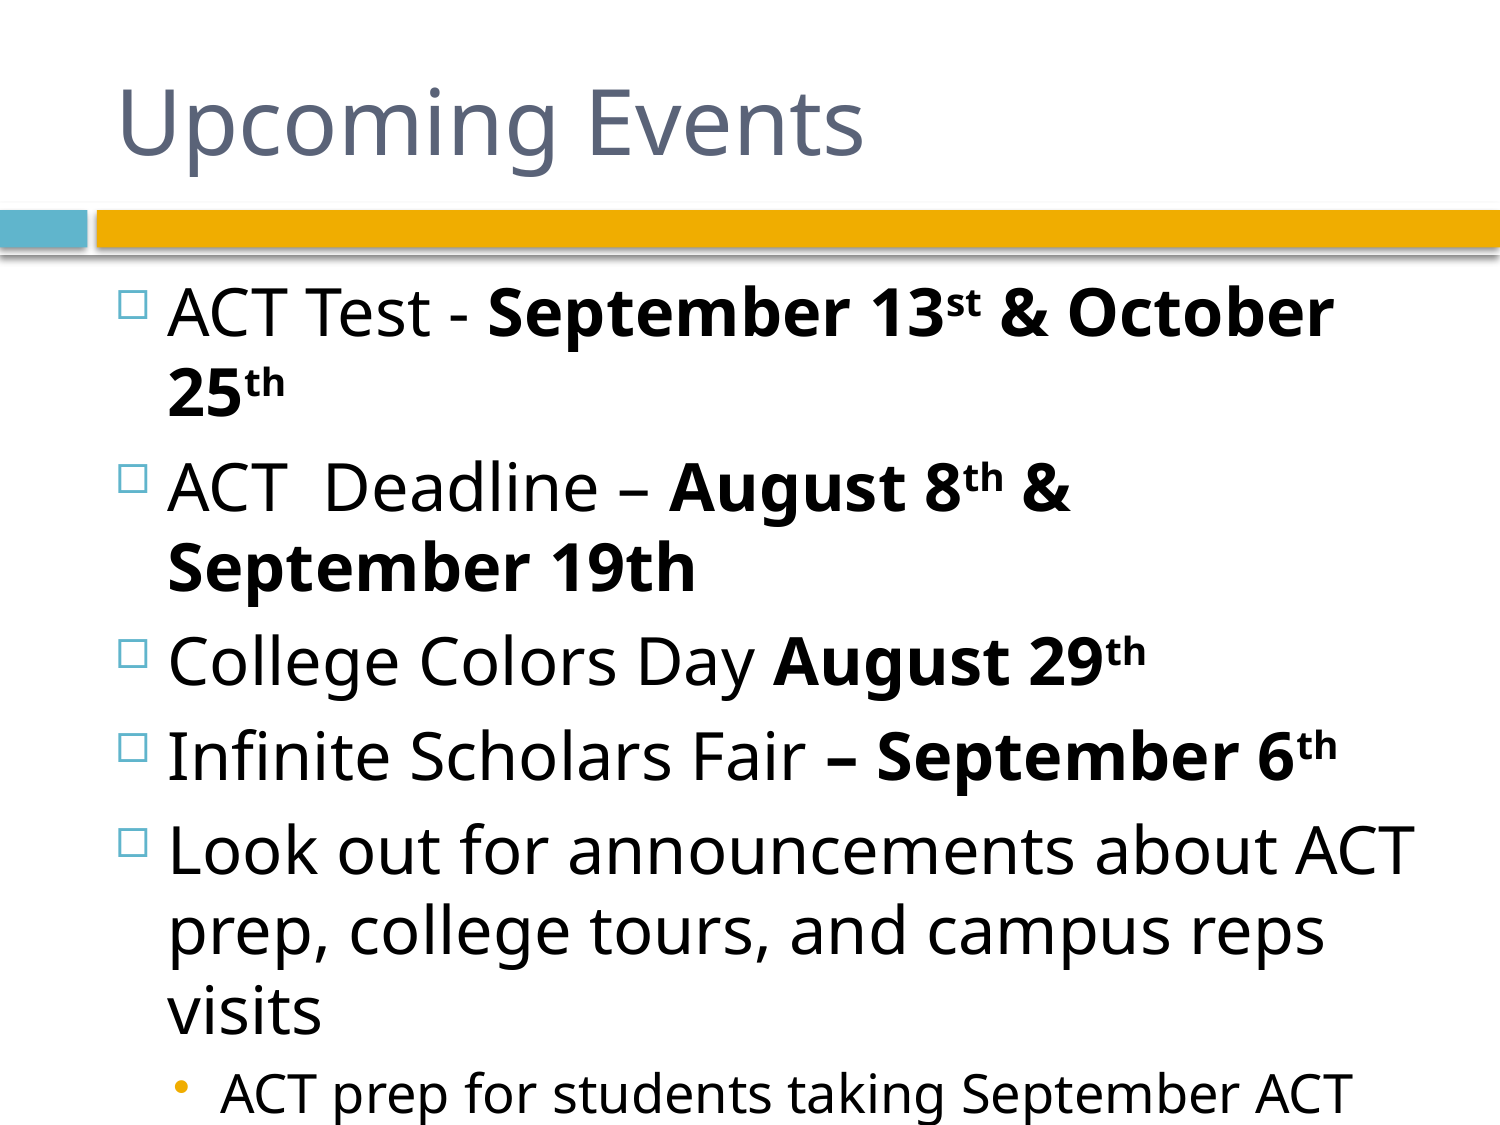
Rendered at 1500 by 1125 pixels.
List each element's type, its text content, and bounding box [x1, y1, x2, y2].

list ACT Test - September 13st & October 25th ACT Deadline – August 8th & September 19th College Colors Day August 29th Infinite Scholars Fair – September 6th Look out for announcements about ACT prep, college tours, and campus reps visits ACT prep for students taking September ACT will be September 3rd and September 8th First College Tour September 19th to Southeast Missouri Sate University (SEMO)… Only taking 25 students [100, 262, 1450, 1125]
title Upcoming Events [100, 37, 1438, 200]
